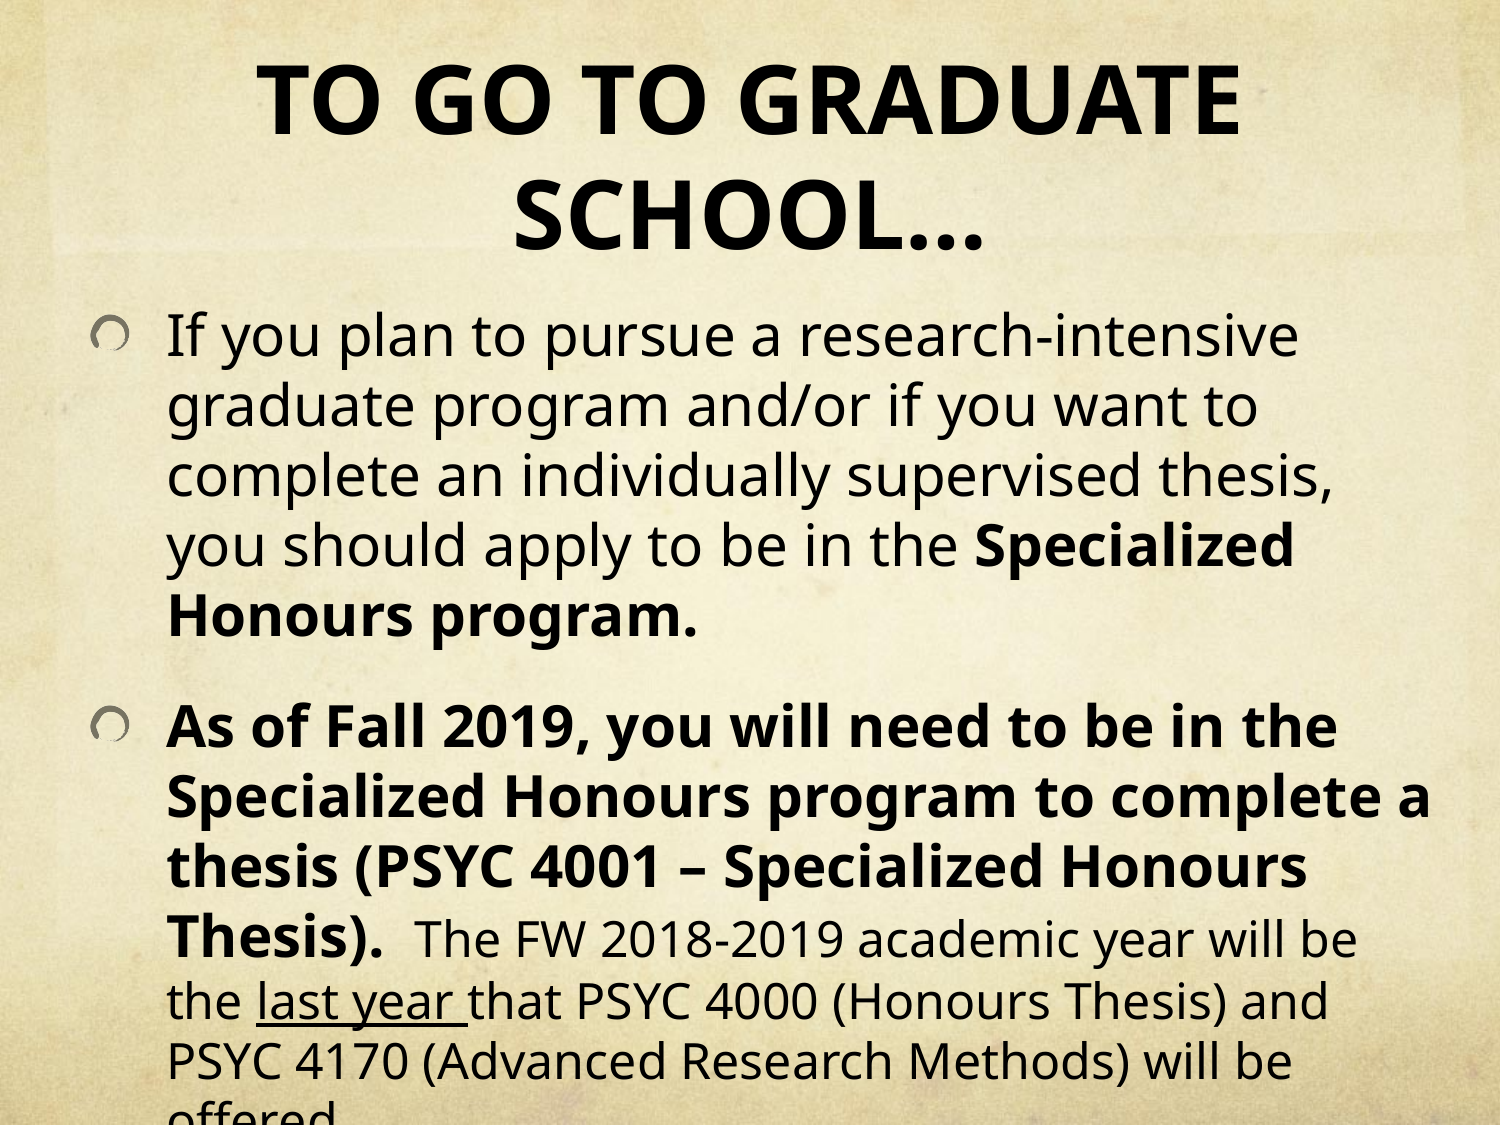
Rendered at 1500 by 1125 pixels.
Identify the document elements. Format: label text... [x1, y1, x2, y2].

title TO GO TO GRADUATE SCHOOL… [150, 82, 1350, 225]
picture [0, 0, 1500, 1125]
list If you plan to pursue a research-intensive graduate program and/or if you want to complete an individually supervised thesis, you should apply to be in the Specialized Honours program. As of Fall 2019, you will need to be in the Specialized Honours program to complete a thesis (PSYC 4001 – Specialized Honours Thesis). The FW 2018-2019 academic year will be the last year that PSYC 4000 (Honours Thesis) and PSYC 4170 (Advanced Research Methods) will be offered. [75, 290, 1450, 1125]
picture [90, 314, 131, 352]
picture [90, 705, 131, 743]
